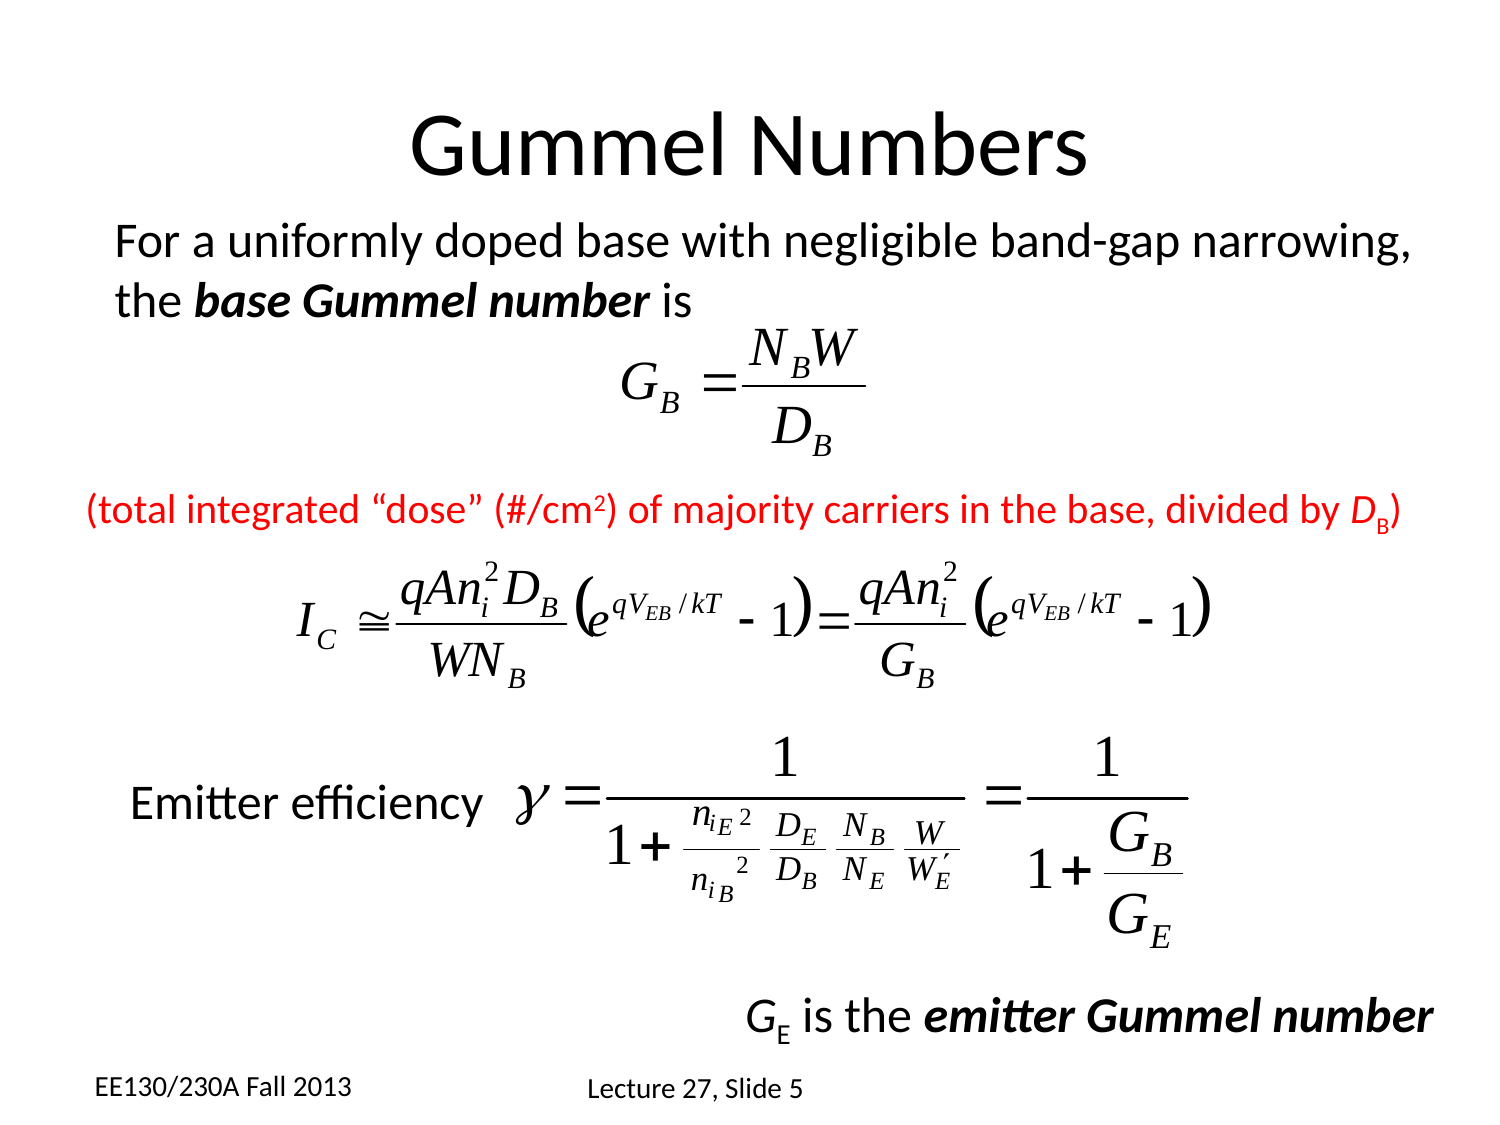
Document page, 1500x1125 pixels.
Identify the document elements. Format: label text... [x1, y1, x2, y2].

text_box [612, 312, 876, 470]
text_box (total integrated “dose” (#/cm2) of majority carriers in the base, divided by DB) [50, 474, 1438, 547]
text_box GE is the emitter Gummel number [730, 974, 1449, 1058]
text_box For a uniformly doped base with negligible band-gap narrowing, the base Gummel number is [99, 199, 1450, 335]
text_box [287, 547, 1211, 701]
text_box Lecture 27, Slide 5 [572, 1062, 927, 1113]
text_box Emitter efficiency [115, 762, 499, 838]
title Gummel Numbers [75, 45, 1425, 233]
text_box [504, 719, 1201, 963]
text_box EE130/230A Fall 2013 [79, 1060, 367, 1110]
